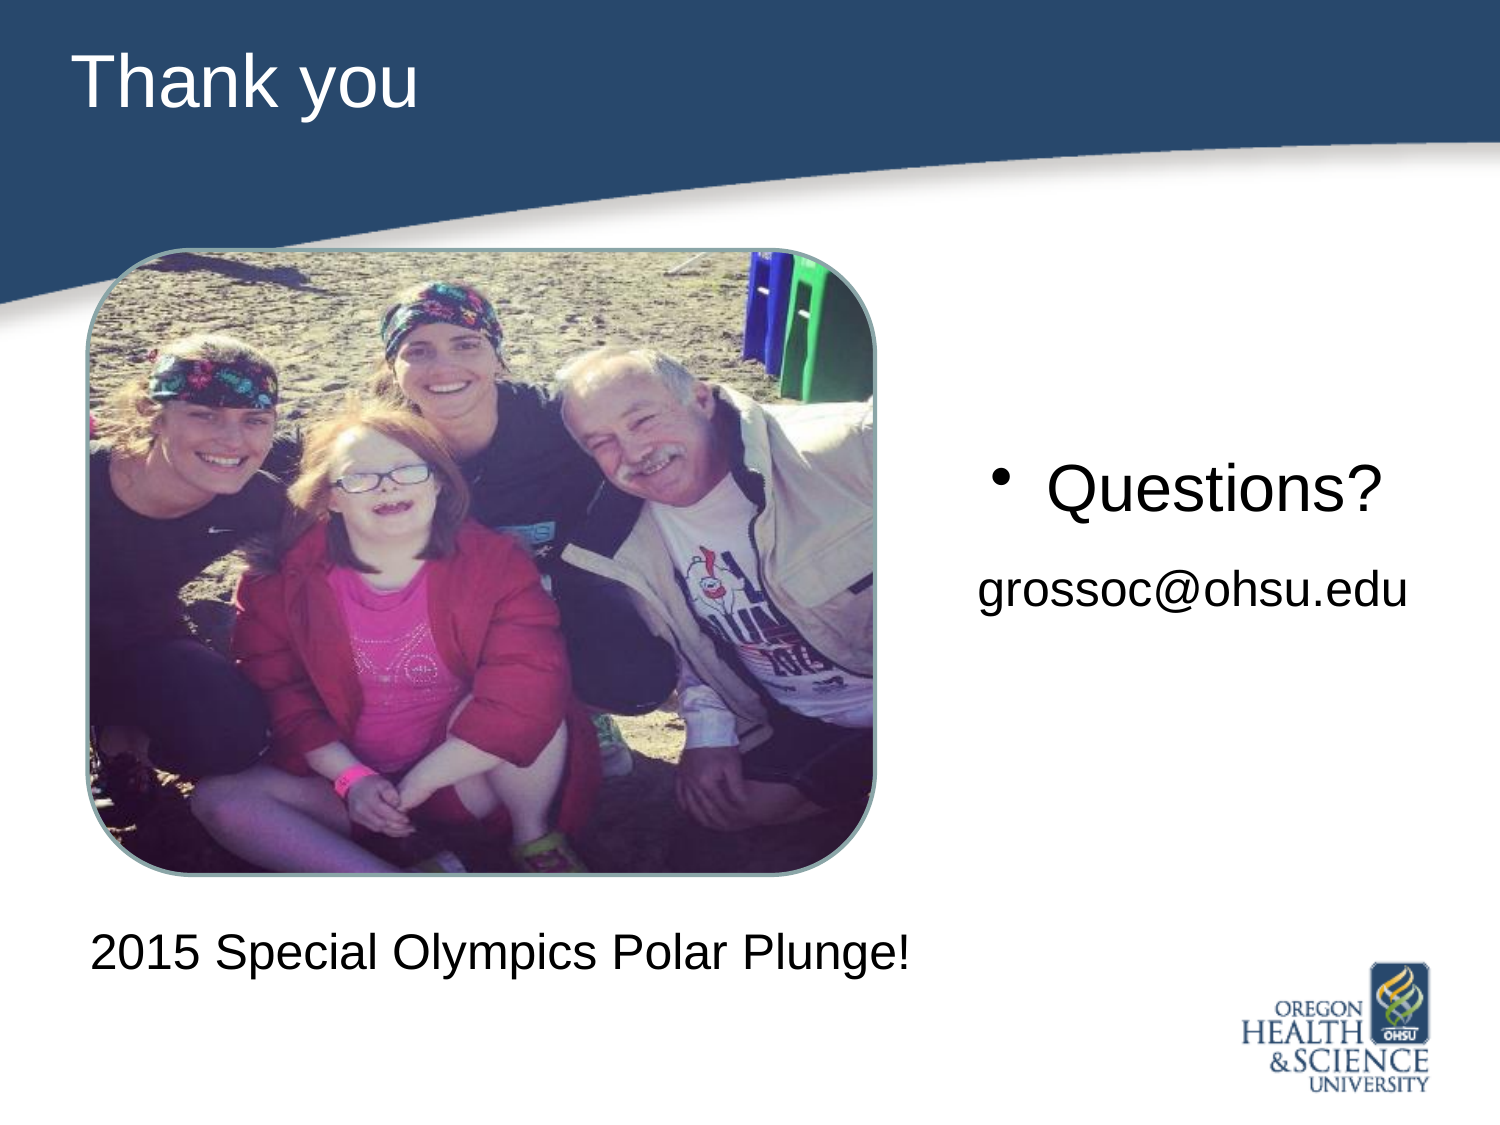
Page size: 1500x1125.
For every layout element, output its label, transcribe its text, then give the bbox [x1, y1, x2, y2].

picture [0, 0, 1500, 1125]
list Questions? [974, 437, 1451, 538]
text_box grossoc@ohsu.edu [962, 549, 1424, 624]
text_box 2015 Special Olympics Polar Plunge! [75, 911, 938, 987]
title Thank you [70, 24, 1422, 126]
text_box [85, 247, 878, 878]
